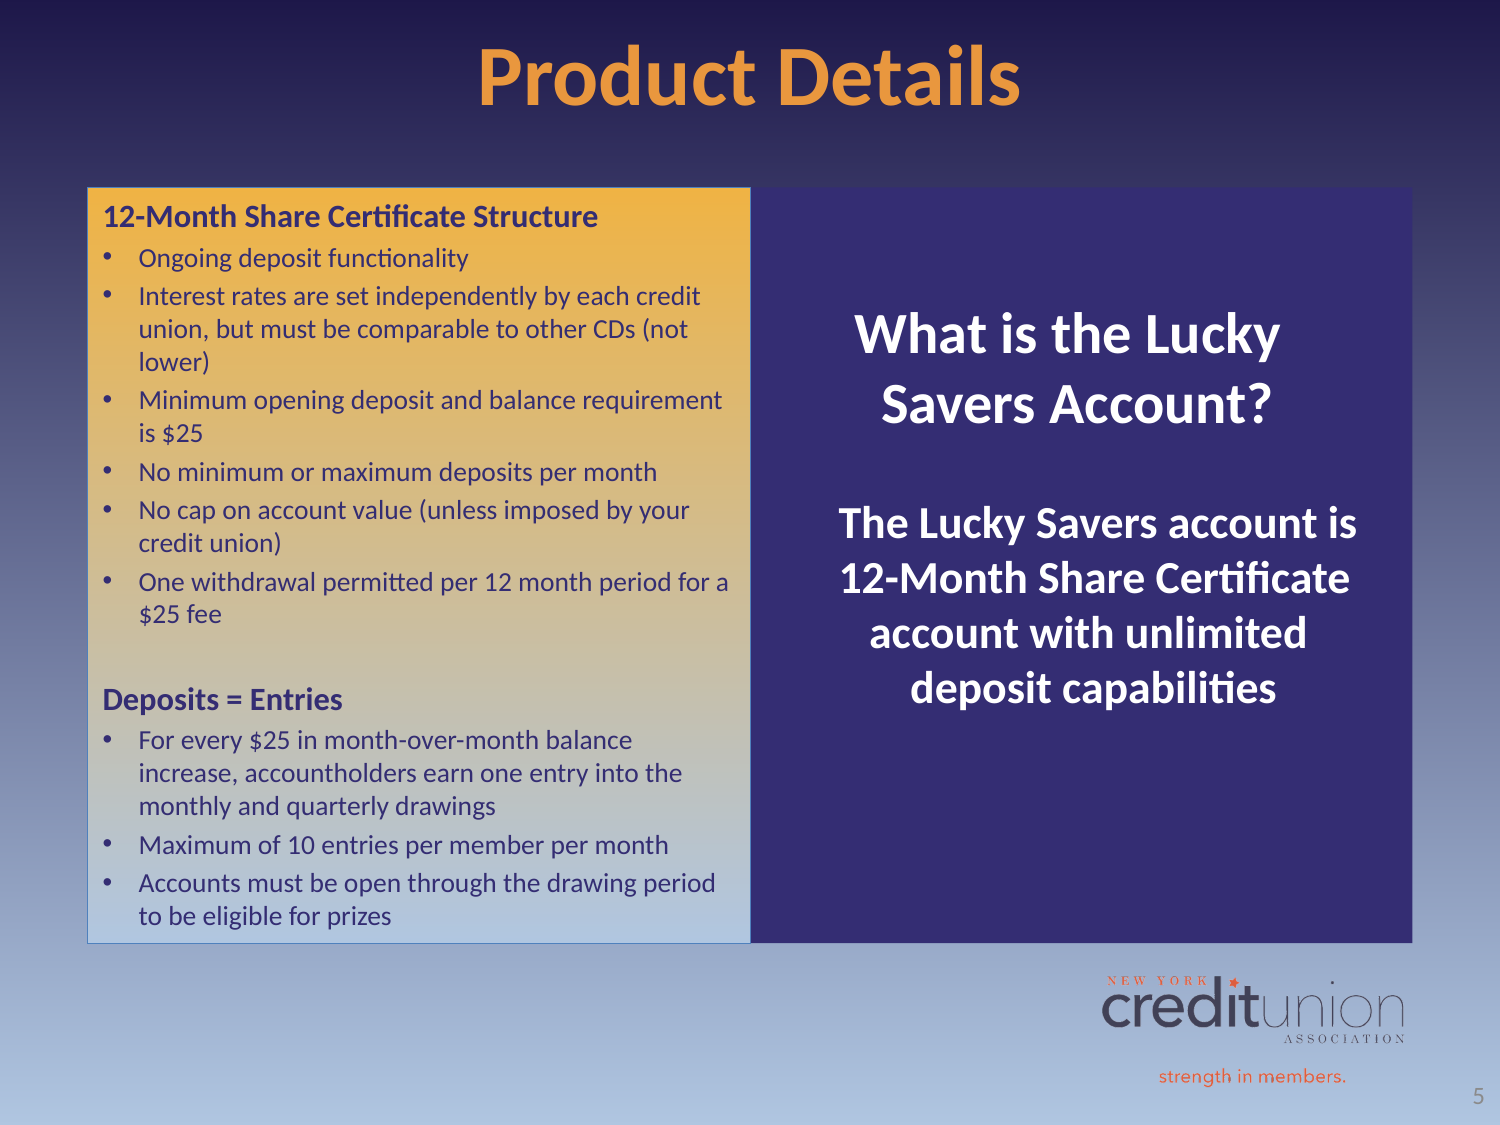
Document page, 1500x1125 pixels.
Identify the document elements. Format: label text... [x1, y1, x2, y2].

list 12-Month Share Certificate Structure Ongoing deposit functionality Interest rates are set independently by each credit union, but must be comparable to other CDs (not lower) Minimum opening deposit and balance requirement is $25 No minimum or maximum deposits per month No cap on account value (unless imposed by your credit union) One withdrawal permitted per 12 month period for a $25 fee Deposits = Entries For every $25 in month-over-month balance increase, accountholders earn one entry into the monthly and quarterly drawings Maximum of 10 entries per member per month Accounts must be open through the drawing period to be eligible for prizes [87, 187, 751, 944]
list What is the Lucky Savers Account? The Lucky Savers account is 12-Month Share Certificate account with unlimited deposit capabilities [751, 187, 1413, 944]
picture [993, 706, 1500, 1125]
title Product Details [75, 11, 1425, 131]
slide_number 5 [1149, 1065, 1500, 1125]
